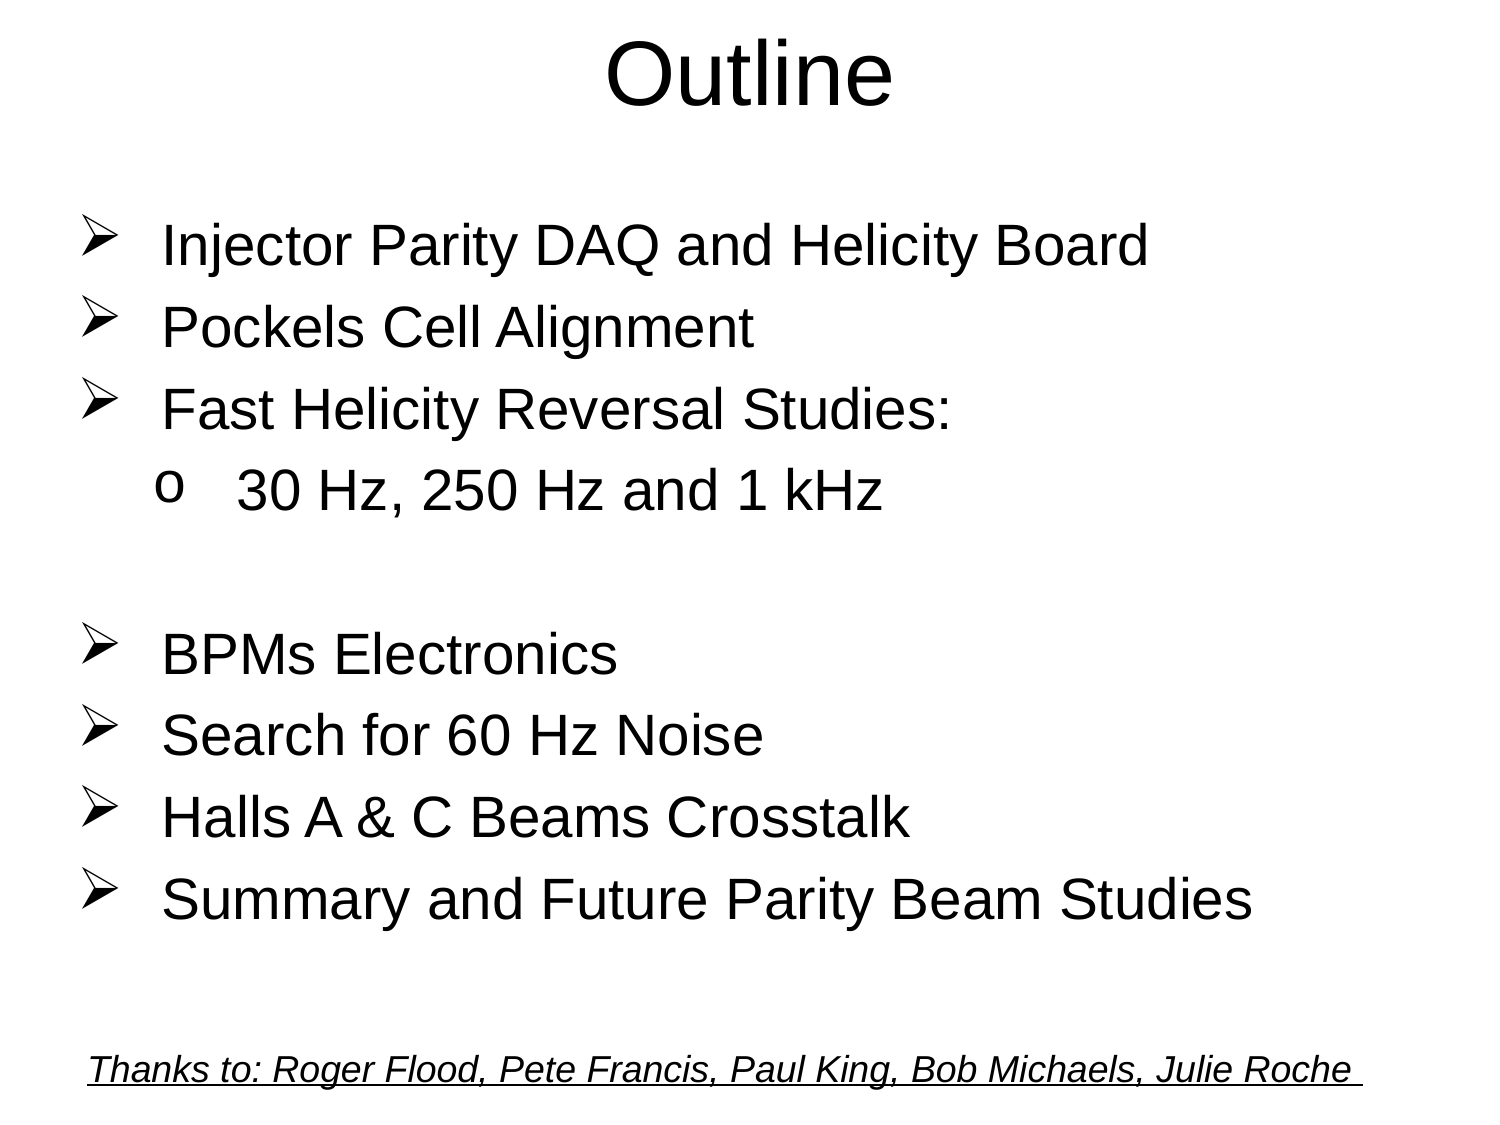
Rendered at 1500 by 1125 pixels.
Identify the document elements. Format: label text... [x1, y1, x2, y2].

title Outline [74, 0, 1426, 138]
text_box Thanks to: Roger Flood, Pete Francis, Paul King, Bob Michaels, Julie Roche [49, 1037, 1400, 1100]
text_box Injector Parity DAQ and Helicity Board Pockels Cell Alignment Fast Helicity Reversal Studies: 30 Hz, 250 Hz and 1 kHz BPMs Electronics Search for 60 Hz Noise Halls A & C Beams Crosstalk Summary and Future Parity Beam Studies [62, 200, 1413, 988]
